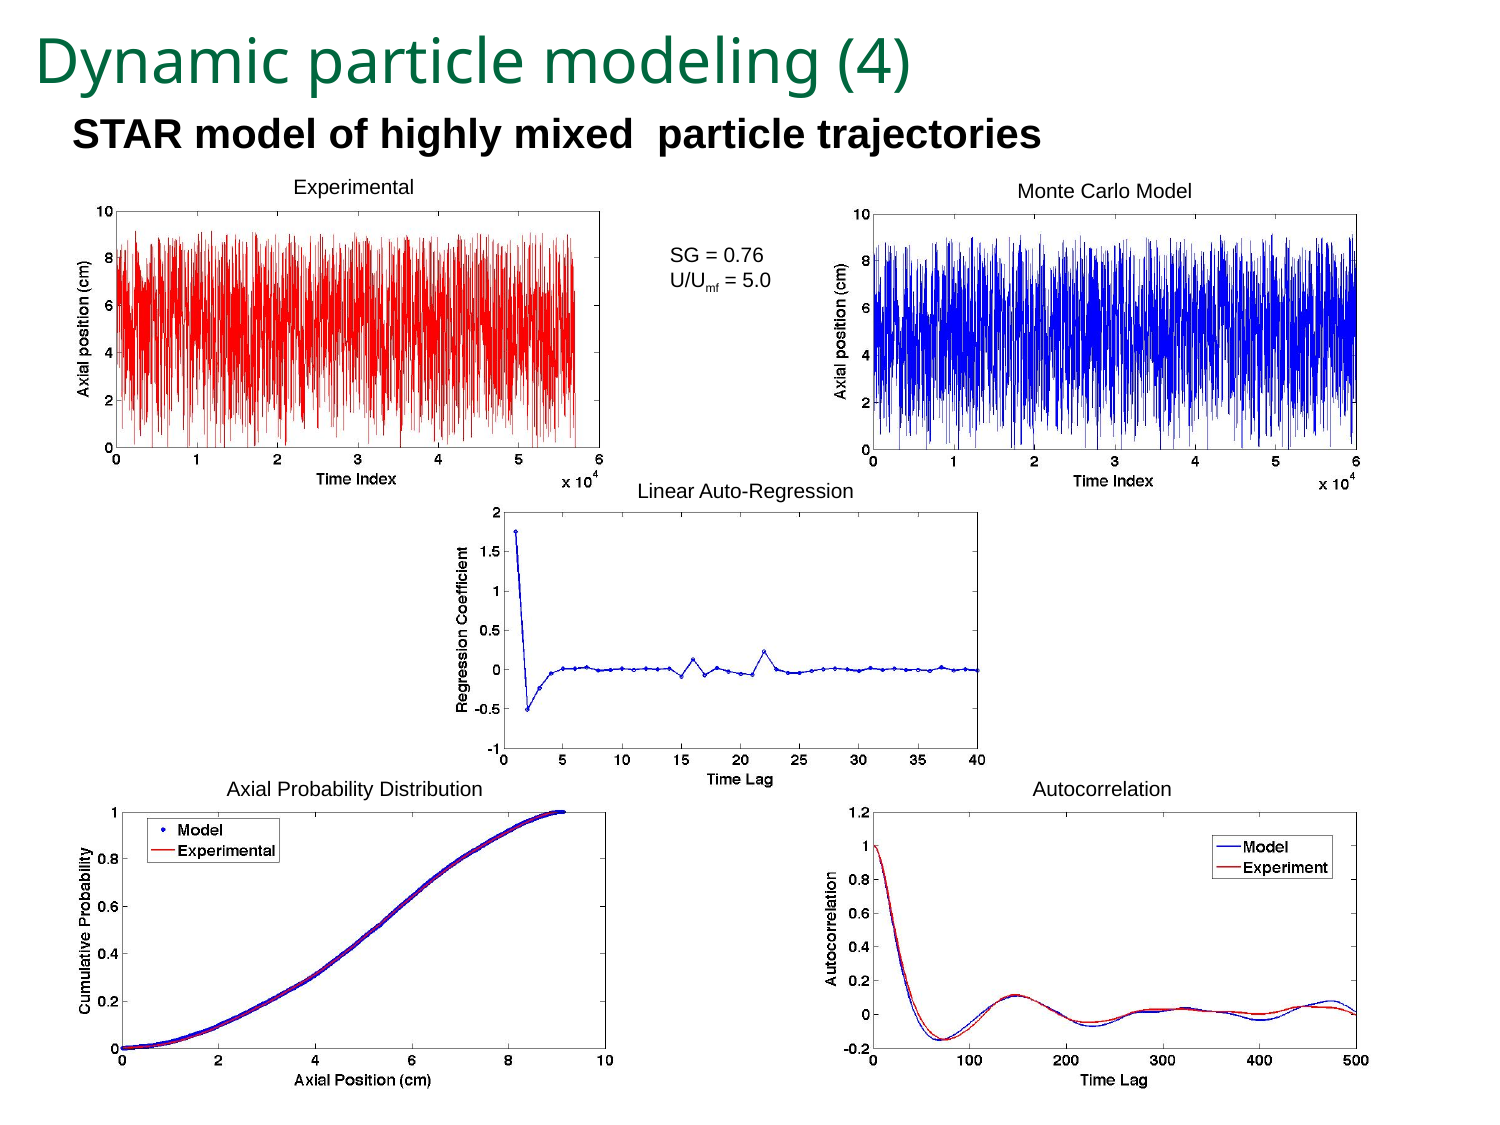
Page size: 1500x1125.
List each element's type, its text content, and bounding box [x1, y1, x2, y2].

title Dynamic particle modeling (4) [19, 25, 1460, 109]
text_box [792, 170, 1415, 492]
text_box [423, 469, 1035, 790]
text_box SG = 0.76 U/Umf = 5.0 [663, 234, 787, 303]
list STAR model of highly mixed particle trajectories [57, 104, 1438, 188]
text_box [35, 166, 658, 490]
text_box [792, 767, 1415, 1090]
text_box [41, 767, 664, 1090]
